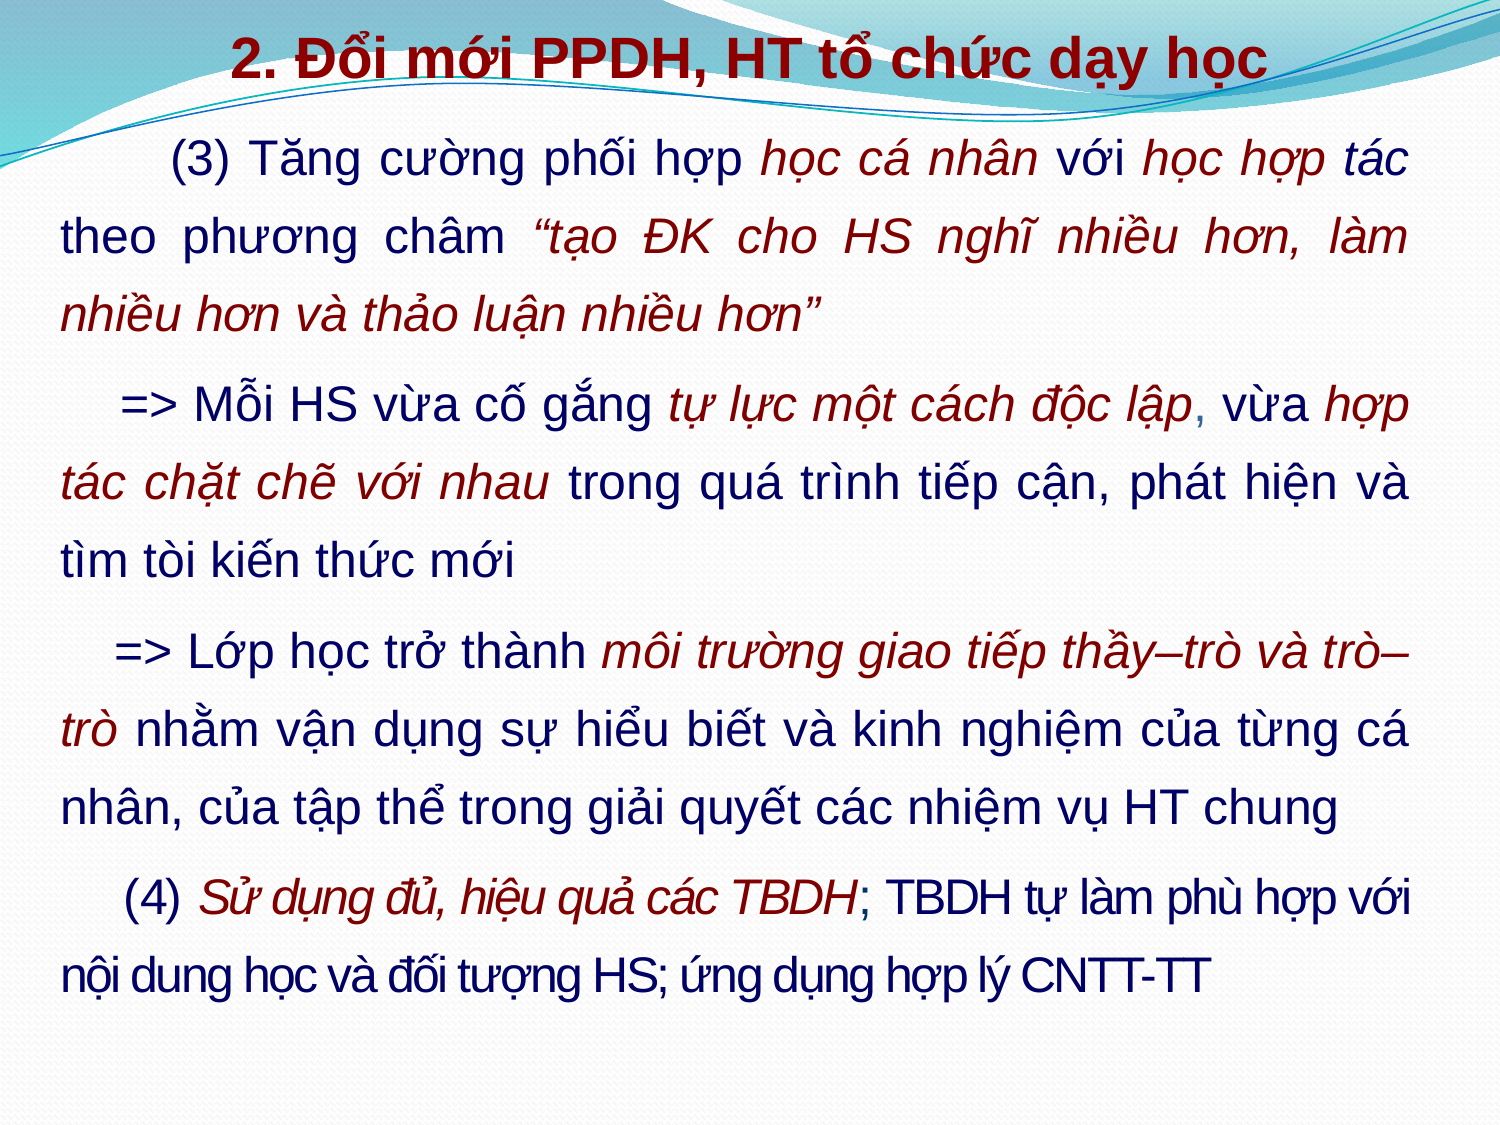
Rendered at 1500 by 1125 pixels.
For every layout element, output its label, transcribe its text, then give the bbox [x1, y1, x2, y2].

text_box 2. Đổi mới PPDH, HT tổ chức dạy học [37, 12, 1463, 98]
list (3) Tăng cường phối hợp học cá nhân với học hợp tác theo phương châm “tạo ĐK cho HS nghĩ nhiều hơn, làm nhiều hơn và thảo luận nhiều hơn” => Mỗi HS vừa cố gắng tự lực một cách độc lập, vừa hợp tác chặt chẽ với nhau trong quá trình tiếp cận, phát hiện và tìm tòi kiến thức mới => Lớp học trở thành môi trường giao tiếp thầy–trò và trò–trò nhằm vận dụng sự hiểu biết và kinh nghiệm của từng cá nhân, của tập thể trong giải quyết các nhiệm vụ HT chung (4) Sử dụng đủ, hiệu quả các TBDH; TBDH tự làm phù hợp với nội dung học và đối tượng HS; ứng dụng hợp lý CNTT-TT [0, 99, 1426, 1026]
